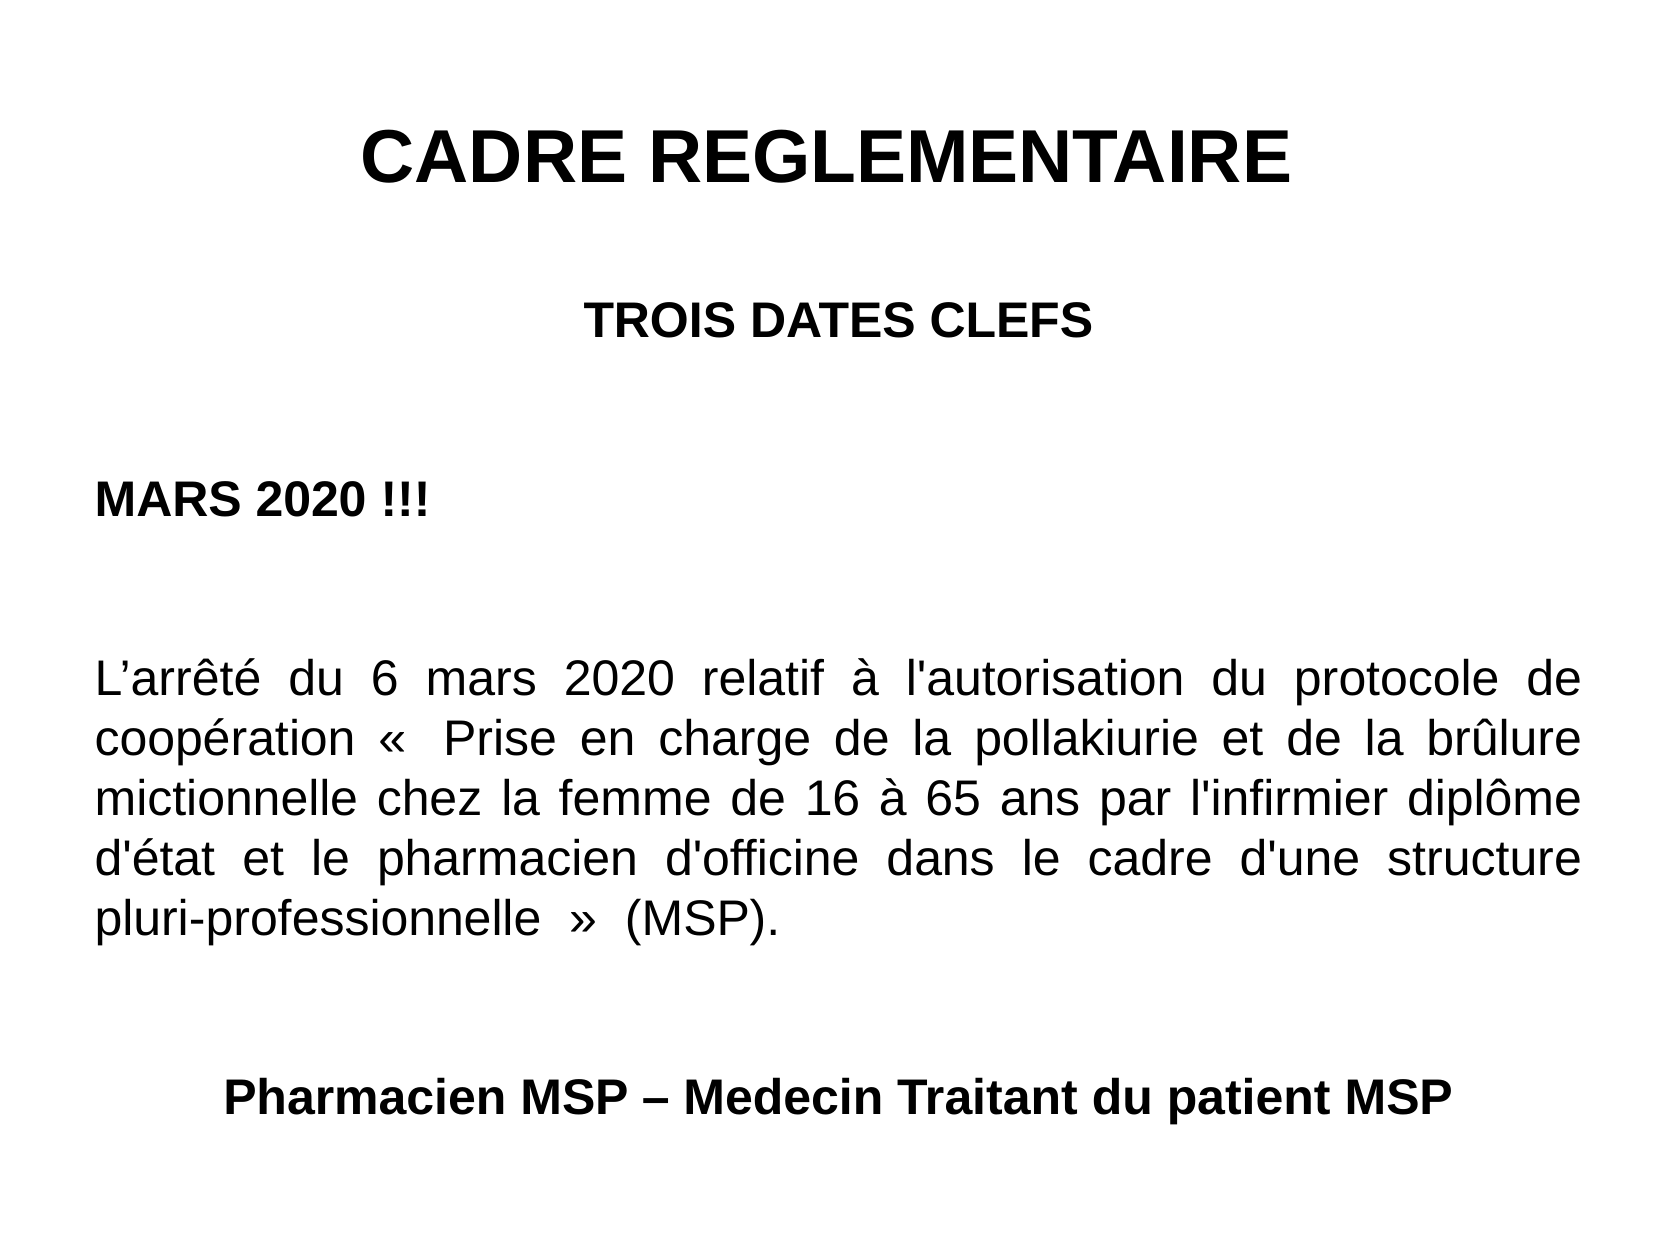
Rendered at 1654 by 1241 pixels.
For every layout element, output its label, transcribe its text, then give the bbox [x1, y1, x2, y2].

title CADRE REGLEMENTAIRE [82, 49, 1571, 257]
list TROIS DATES CLEFS MARS 2020 !!! L’arrêté du 6 mars 2020 relatif à l'autorisation du protocole de coopération « Prise en charge de la pollakiurie et de la brûlure mictionnelle chez la femme de 16 à 65 ans par l'infirmier diplôme d'état et le pharmacien d'officine dans le cadre d'une structure pluri-professionnelle » (MSP). Pharmacien MSP – Medecin Traitant du patient MSP [94, 287, 1583, 1241]
